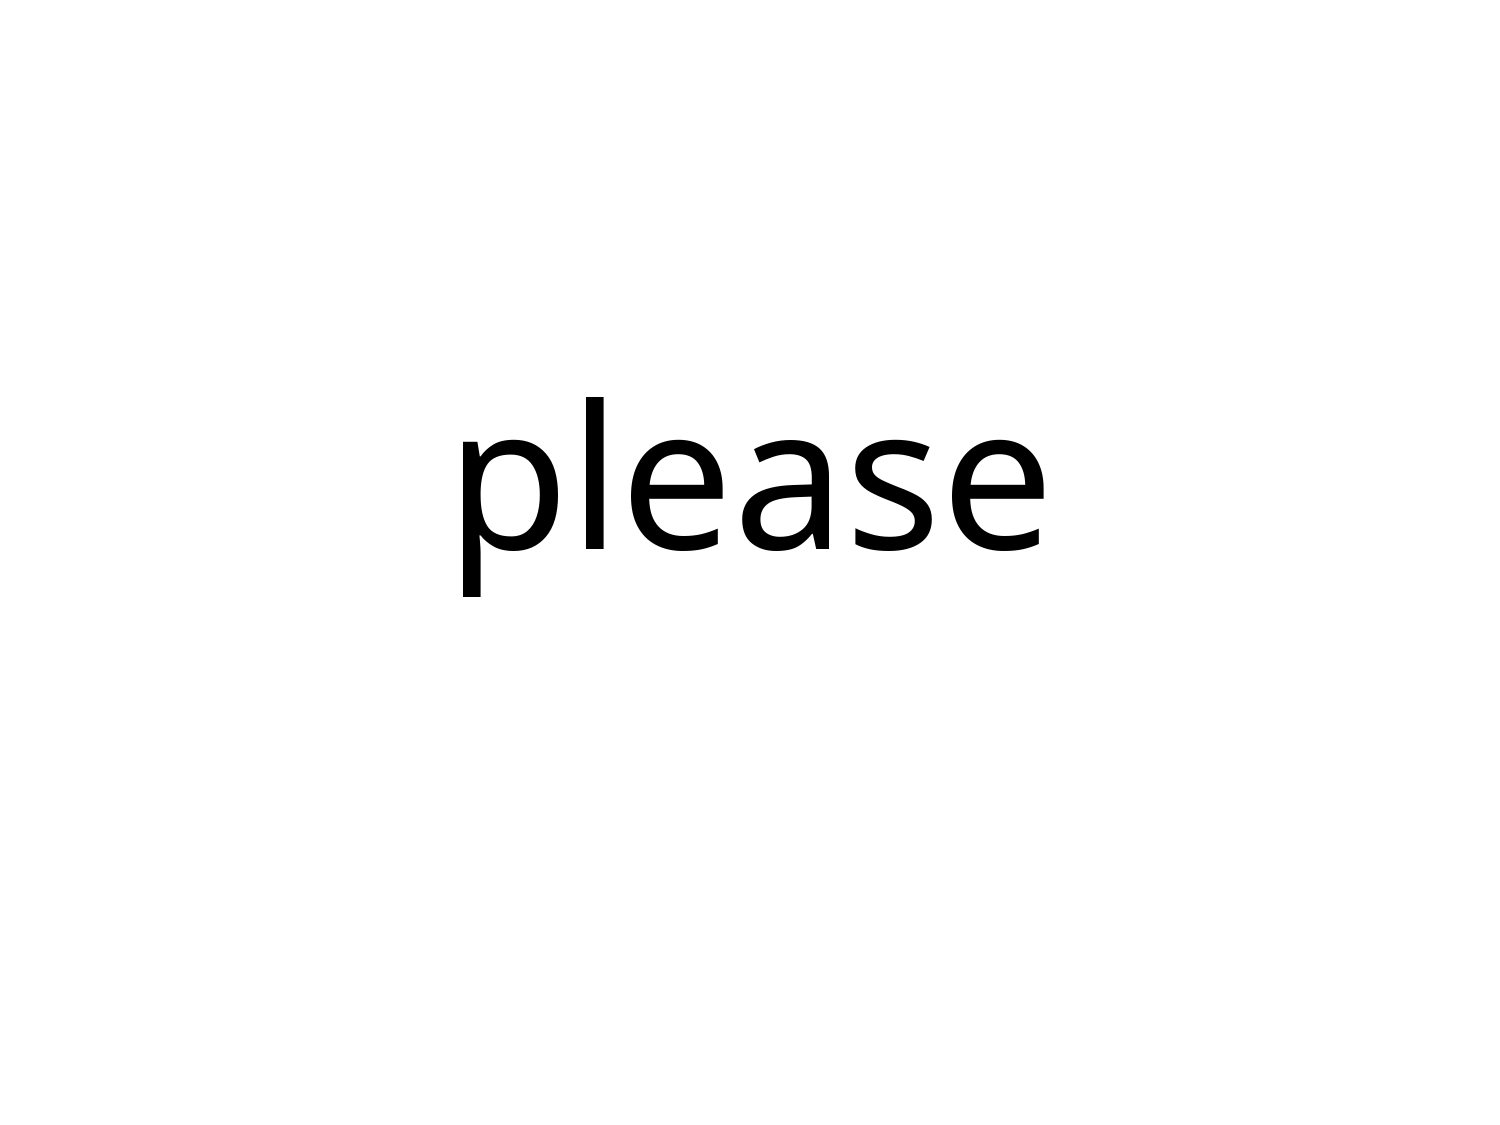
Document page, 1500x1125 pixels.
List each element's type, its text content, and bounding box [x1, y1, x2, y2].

title please [112, 349, 1388, 591]
